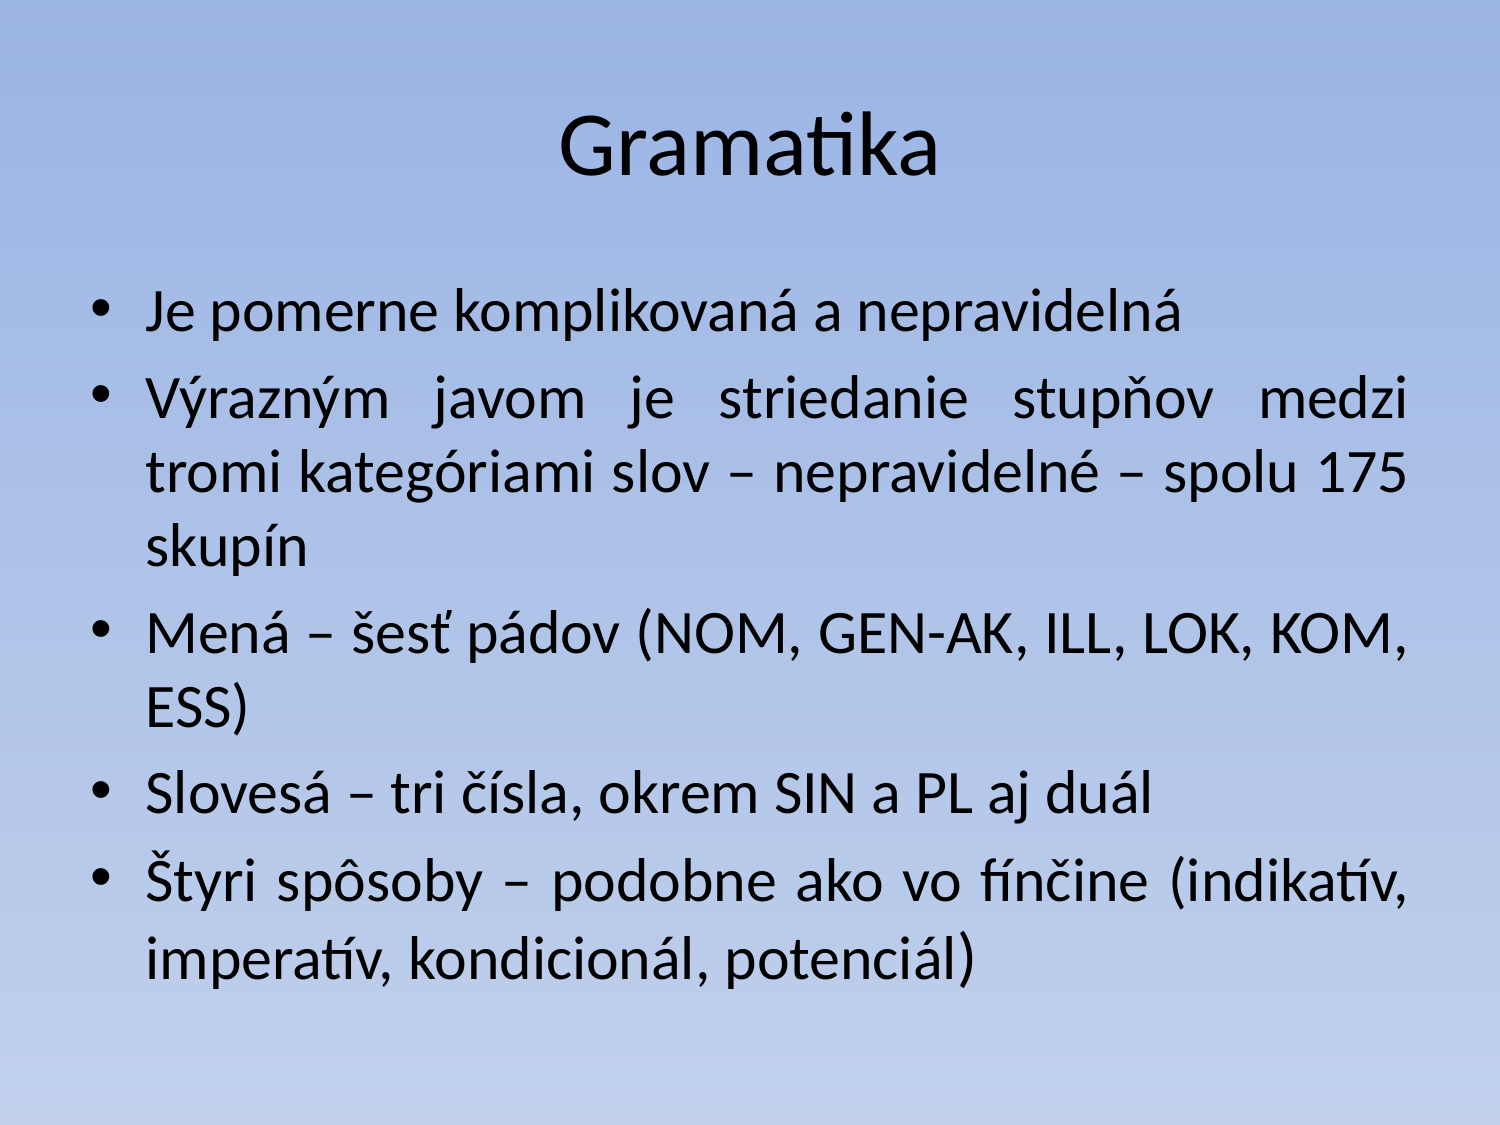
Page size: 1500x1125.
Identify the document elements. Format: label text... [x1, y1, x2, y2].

list Je pomerne komplikovaná a nepravidelná Výrazným javom je striedanie stupňov medzi tromi kategóriami slov – nepravidelné – spolu 175 skupín Mená – šesť pádov (NOM, GEN-AK, ILL, LOK, KOM, ESS) Slovesá – tri čísla, okrem SIN a PL aj duál Štyri spôsoby – podobne ako vo fínčine (indikatív, imperatív, kondicionál, potenciál) [75, 262, 1425, 1005]
title Gramatika [75, 45, 1425, 233]
